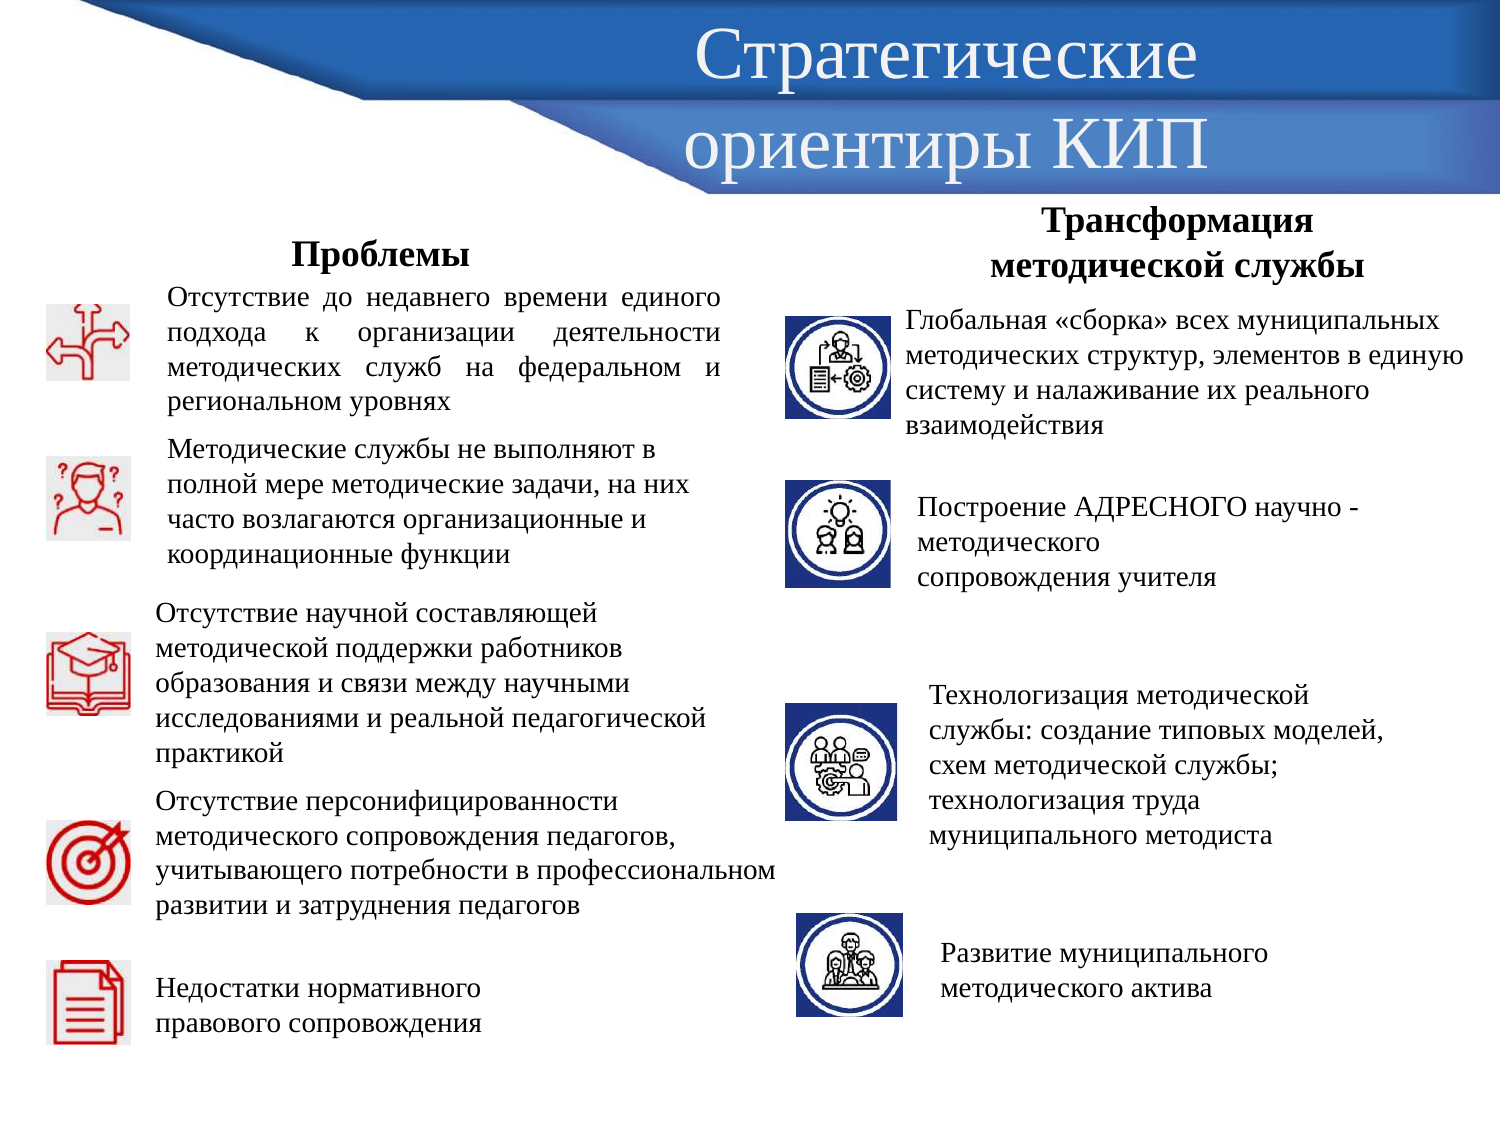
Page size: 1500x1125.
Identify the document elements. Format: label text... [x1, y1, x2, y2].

picture [0, 0, 1500, 1017]
text_box Недостатки нормативного правового сопровождения [140, 960, 879, 1046]
text_box Развитие муниципального методического актива [925, 933, 1500, 1011]
picture [46, 960, 131, 1045]
